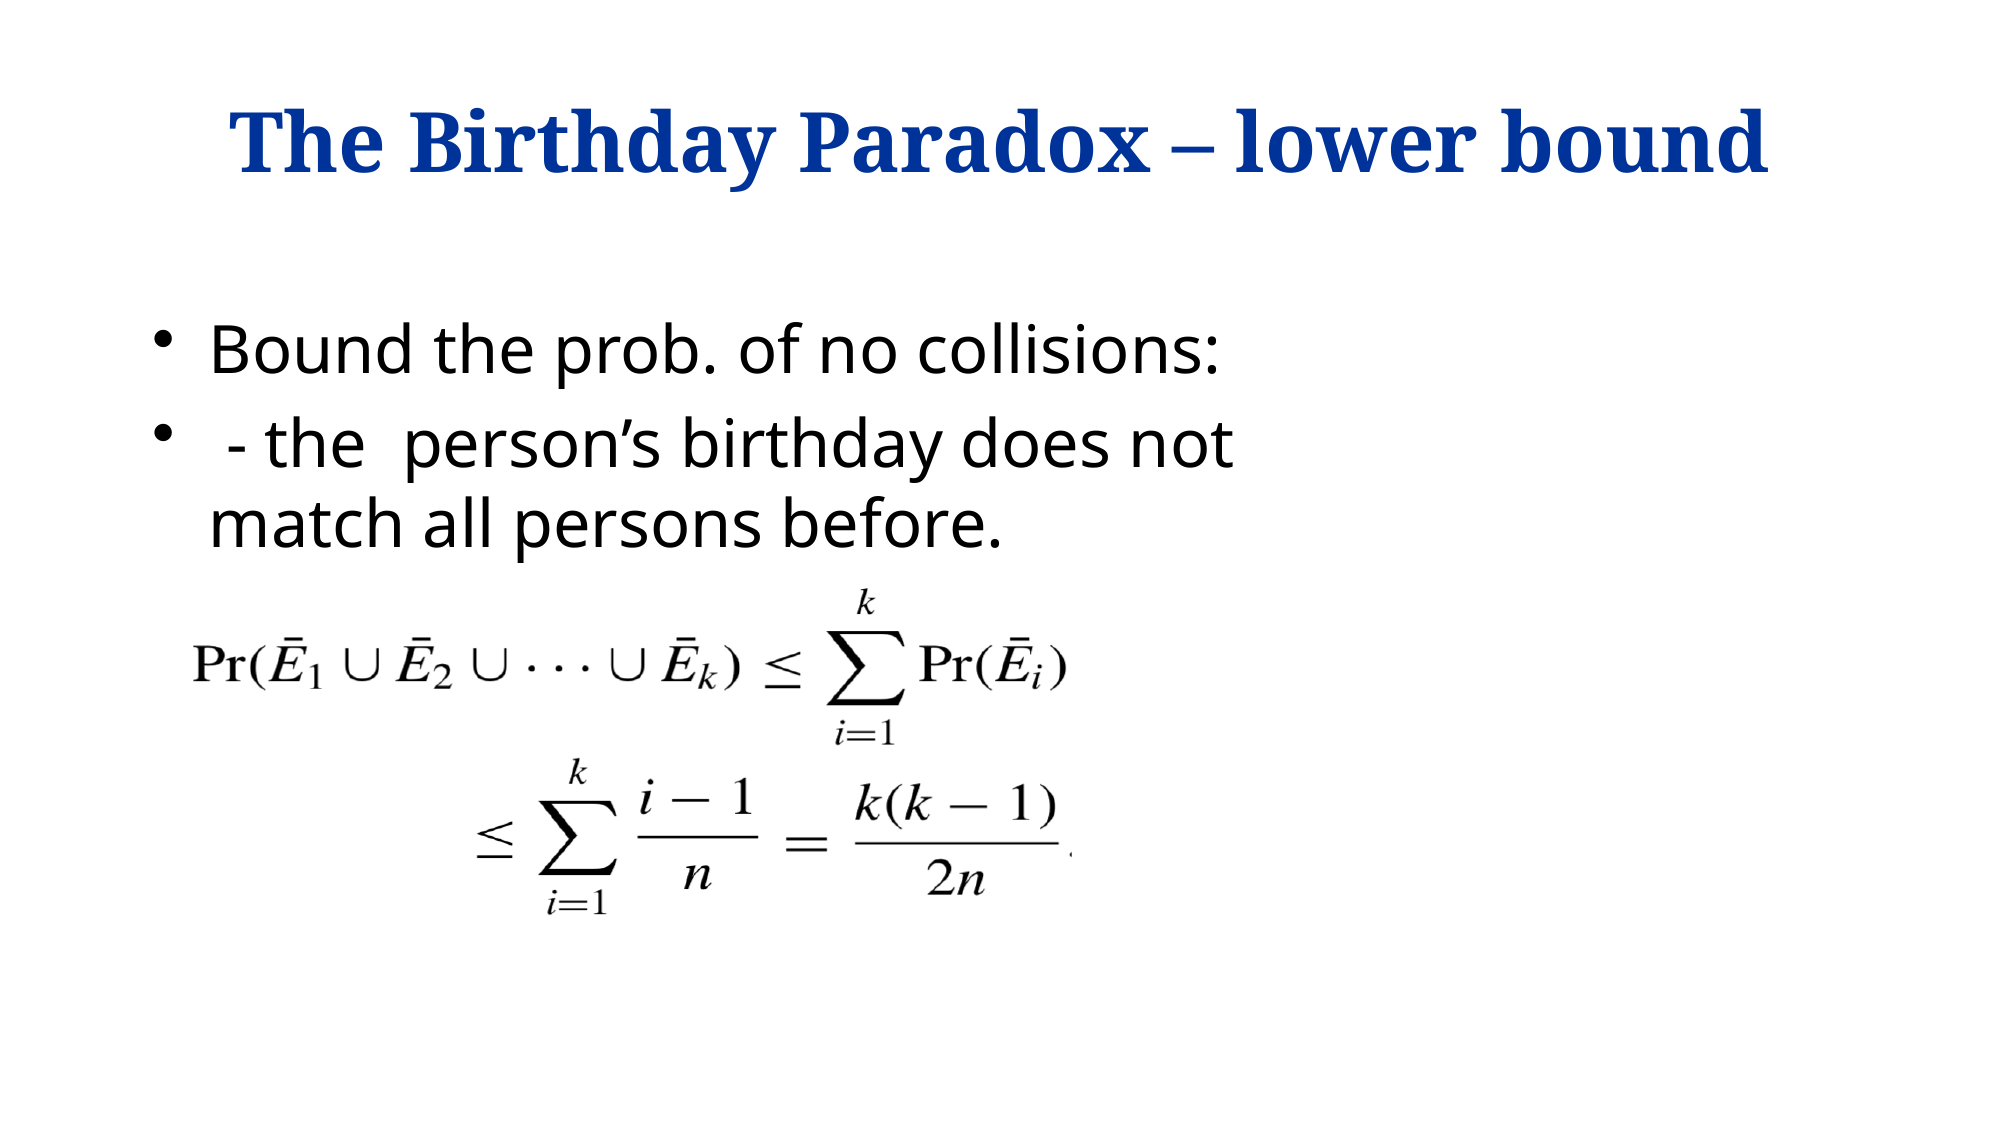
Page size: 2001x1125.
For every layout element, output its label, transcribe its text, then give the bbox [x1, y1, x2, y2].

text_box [137, 581, 1114, 933]
title The Birthday Paradox – lower bound [99, 45, 1900, 233]
